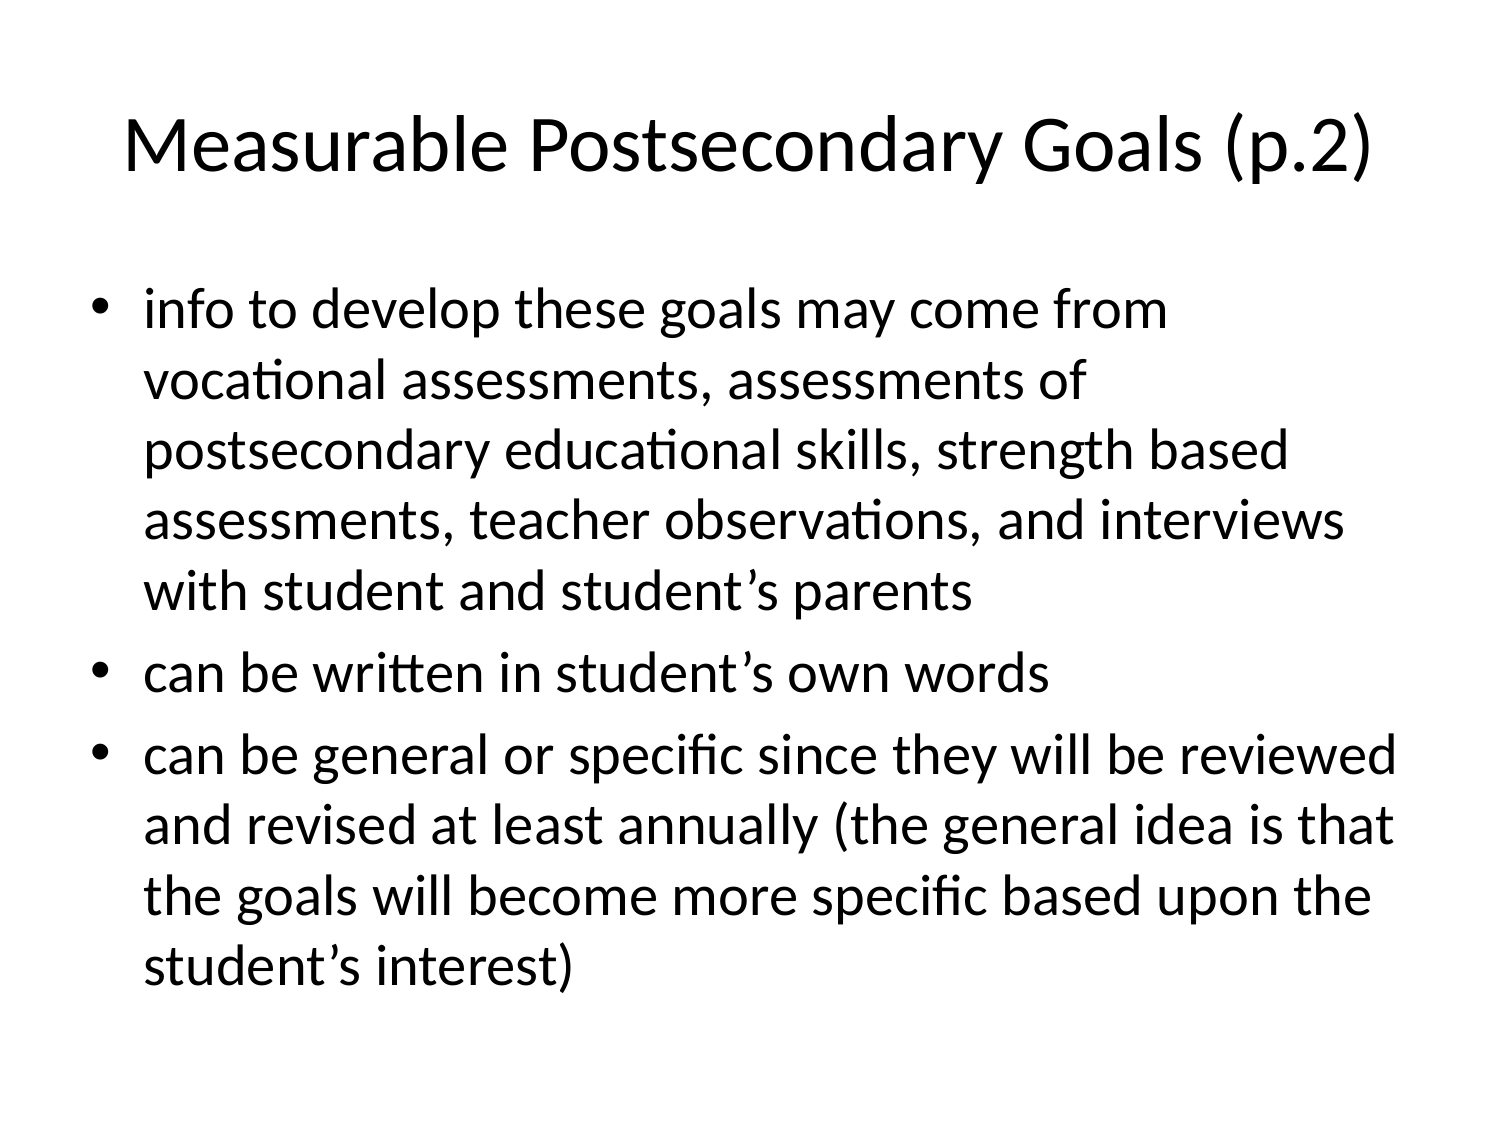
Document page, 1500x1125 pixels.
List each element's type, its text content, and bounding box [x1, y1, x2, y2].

list info to develop these goals may come from vocational assessments, assessments of postsecondary educational skills, strength based assessments, teacher observations, and interviews with student and student’s parents can be written in student’s own words can be general or specific since they will be reviewed and revised at least annually (the general idea is that the goals will become more specific based upon the student’s interest) [75, 262, 1425, 1005]
title Measurable Postsecondary Goals (p.2) [75, 45, 1425, 233]
